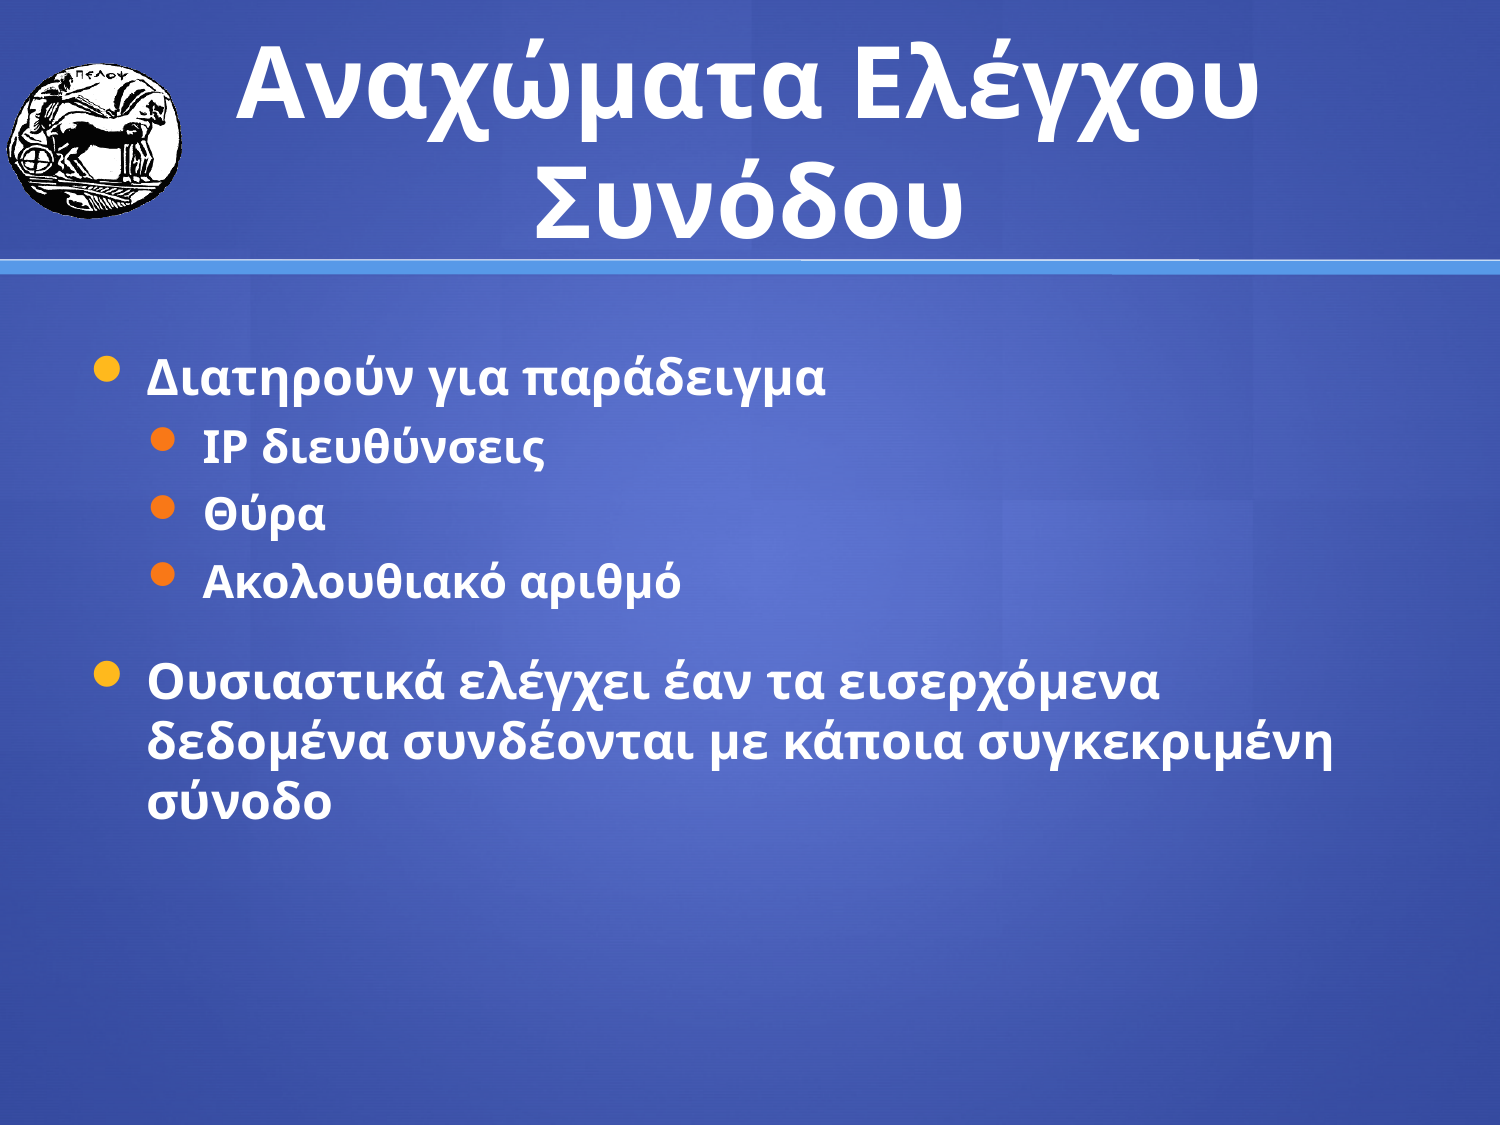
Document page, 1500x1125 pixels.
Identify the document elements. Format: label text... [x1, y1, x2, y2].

list Διατηρούν για παράδειγμα IP διευθύνσεις Θύρα Ακολουθιακό αριθμό Ουσιαστικά ελέγχει έαν τα εισερχόμενα δεδομένα συνδέονται με κάποια συγκεκριμένη σύνοδο [75, 337, 1425, 988]
title Αναχώματα Ελέγχου Συνόδου [75, 45, 1425, 233]
picture [0, 57, 75, 225]
